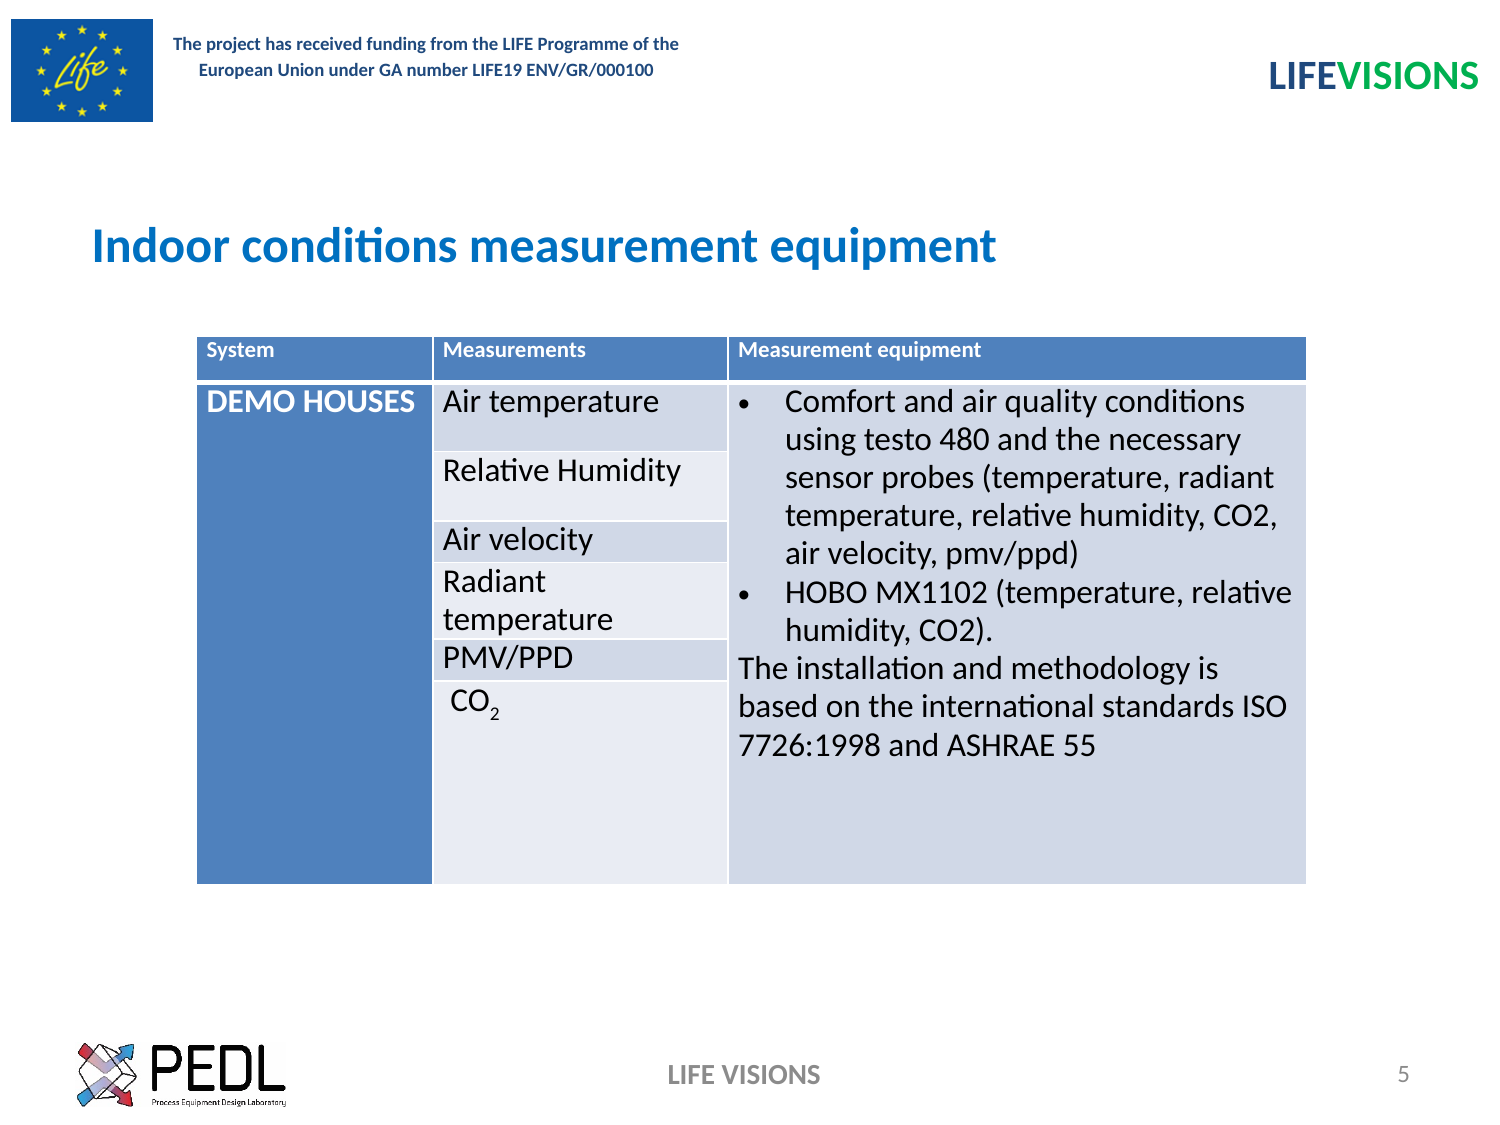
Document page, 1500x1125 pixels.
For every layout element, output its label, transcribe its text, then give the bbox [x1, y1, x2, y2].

table_cell Air temperature [434, 385, 727, 451]
slide_number 5 [1292, 1042, 1425, 1103]
table_header Measurements [434, 337, 727, 380]
table_cell CO2 [434, 682, 727, 884]
table_cell Radiant temperature [434, 563, 727, 638]
table_cell Comfort and air quality conditions using testo 480 and the necessary sensor probes (temperature, radiant temperature, relative humidity, CO2, air velocity, pmv/ppd) HOBO MX1102 (temperature, relative humidity, CO2). The installation and methodology is based on the international standards ISO 7726:1998 and ASHRAE 55 [729, 385, 1306, 884]
table_cell PMV/PPD [434, 640, 727, 680]
table_cell Air velocity [434, 522, 727, 562]
text_box LIFE VISIONS [202, 1042, 1292, 1103]
table_header Measurement equipment [729, 337, 1306, 380]
title Indoor conditions measurement equipment [76, 149, 1427, 337]
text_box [11, 18, 1495, 122]
picture [75, 1042, 286, 1107]
table_header System [197, 337, 432, 380]
table_cell DEMO HOUSES [197, 385, 432, 884]
table_cell Relative Humidity [434, 452, 727, 520]
